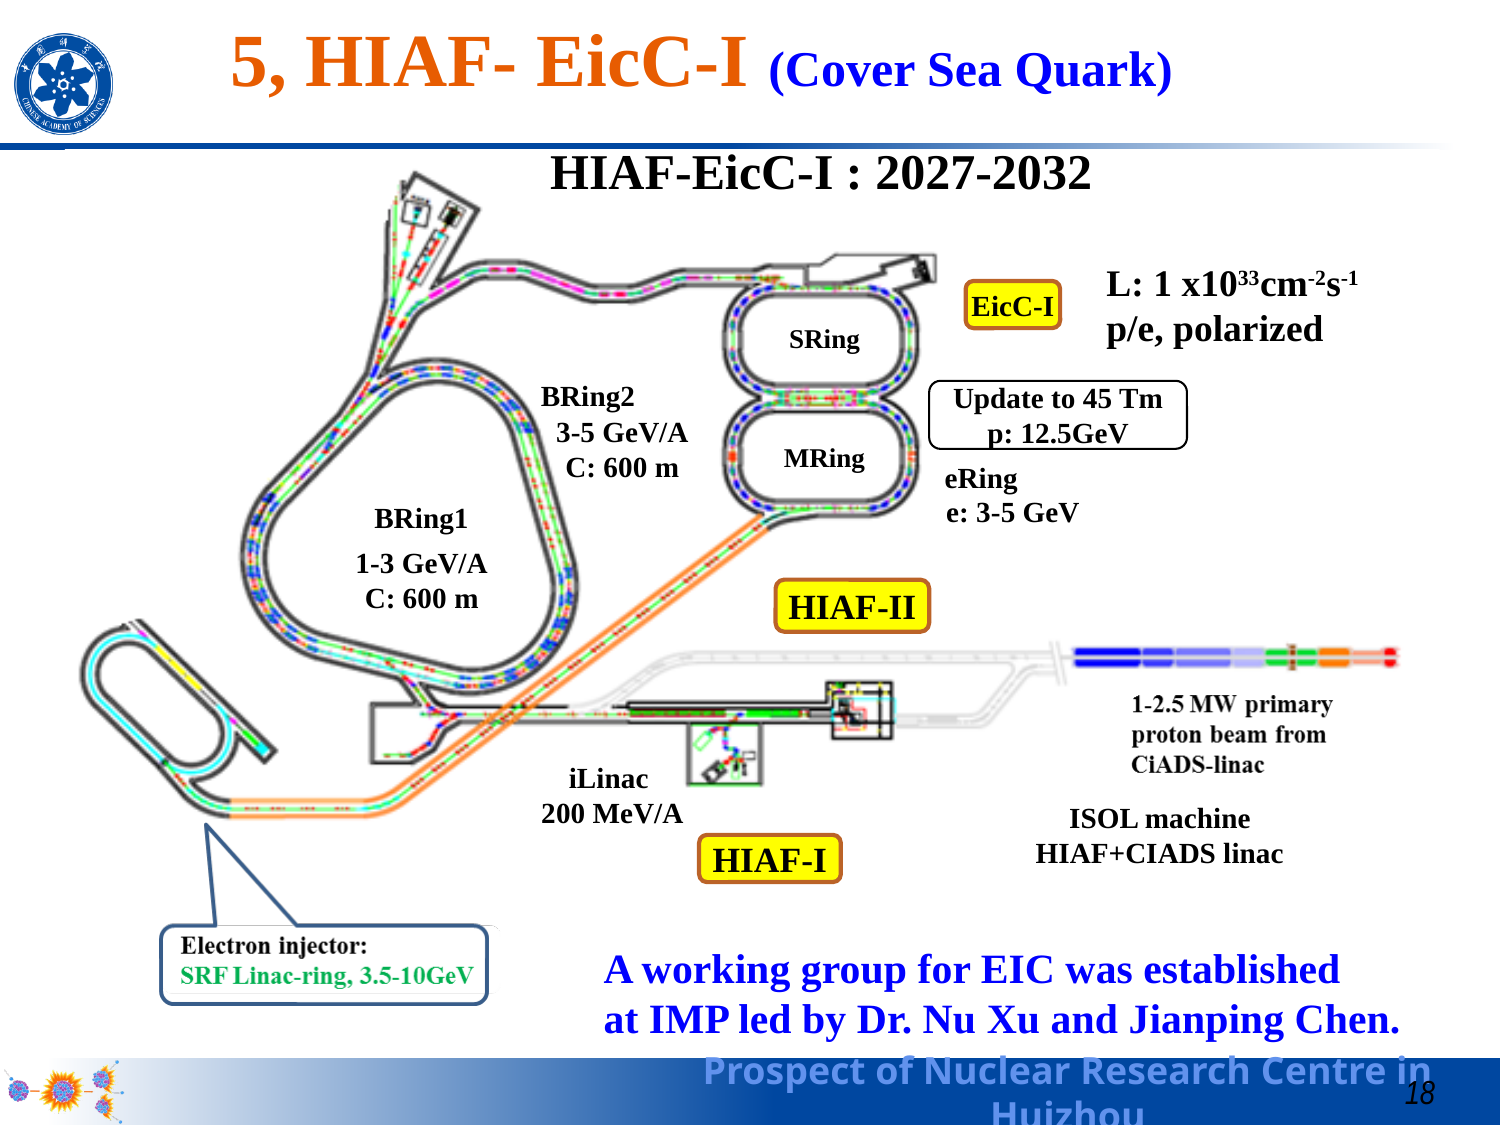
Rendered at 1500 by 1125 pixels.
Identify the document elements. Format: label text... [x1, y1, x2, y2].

picture [64, 148, 1441, 1006]
text_box 5, HIAF- EicC-I (Cover Sea Quark) [54, 4, 1349, 133]
picture [0, 1058, 129, 1125]
picture [14, 33, 113, 135]
text_box HIAF-EicC-I : 2027-2032 [535, 133, 1108, 145]
text_box A working group for EIC was established at IMP led by Dr. Nu Xu and Jianping Chen. [588, 934, 1437, 1049]
text_box HIAF-I [696, 856, 843, 885]
text_box ISOL machine HIAF+CIADS linac [1020, 856, 1299, 877]
